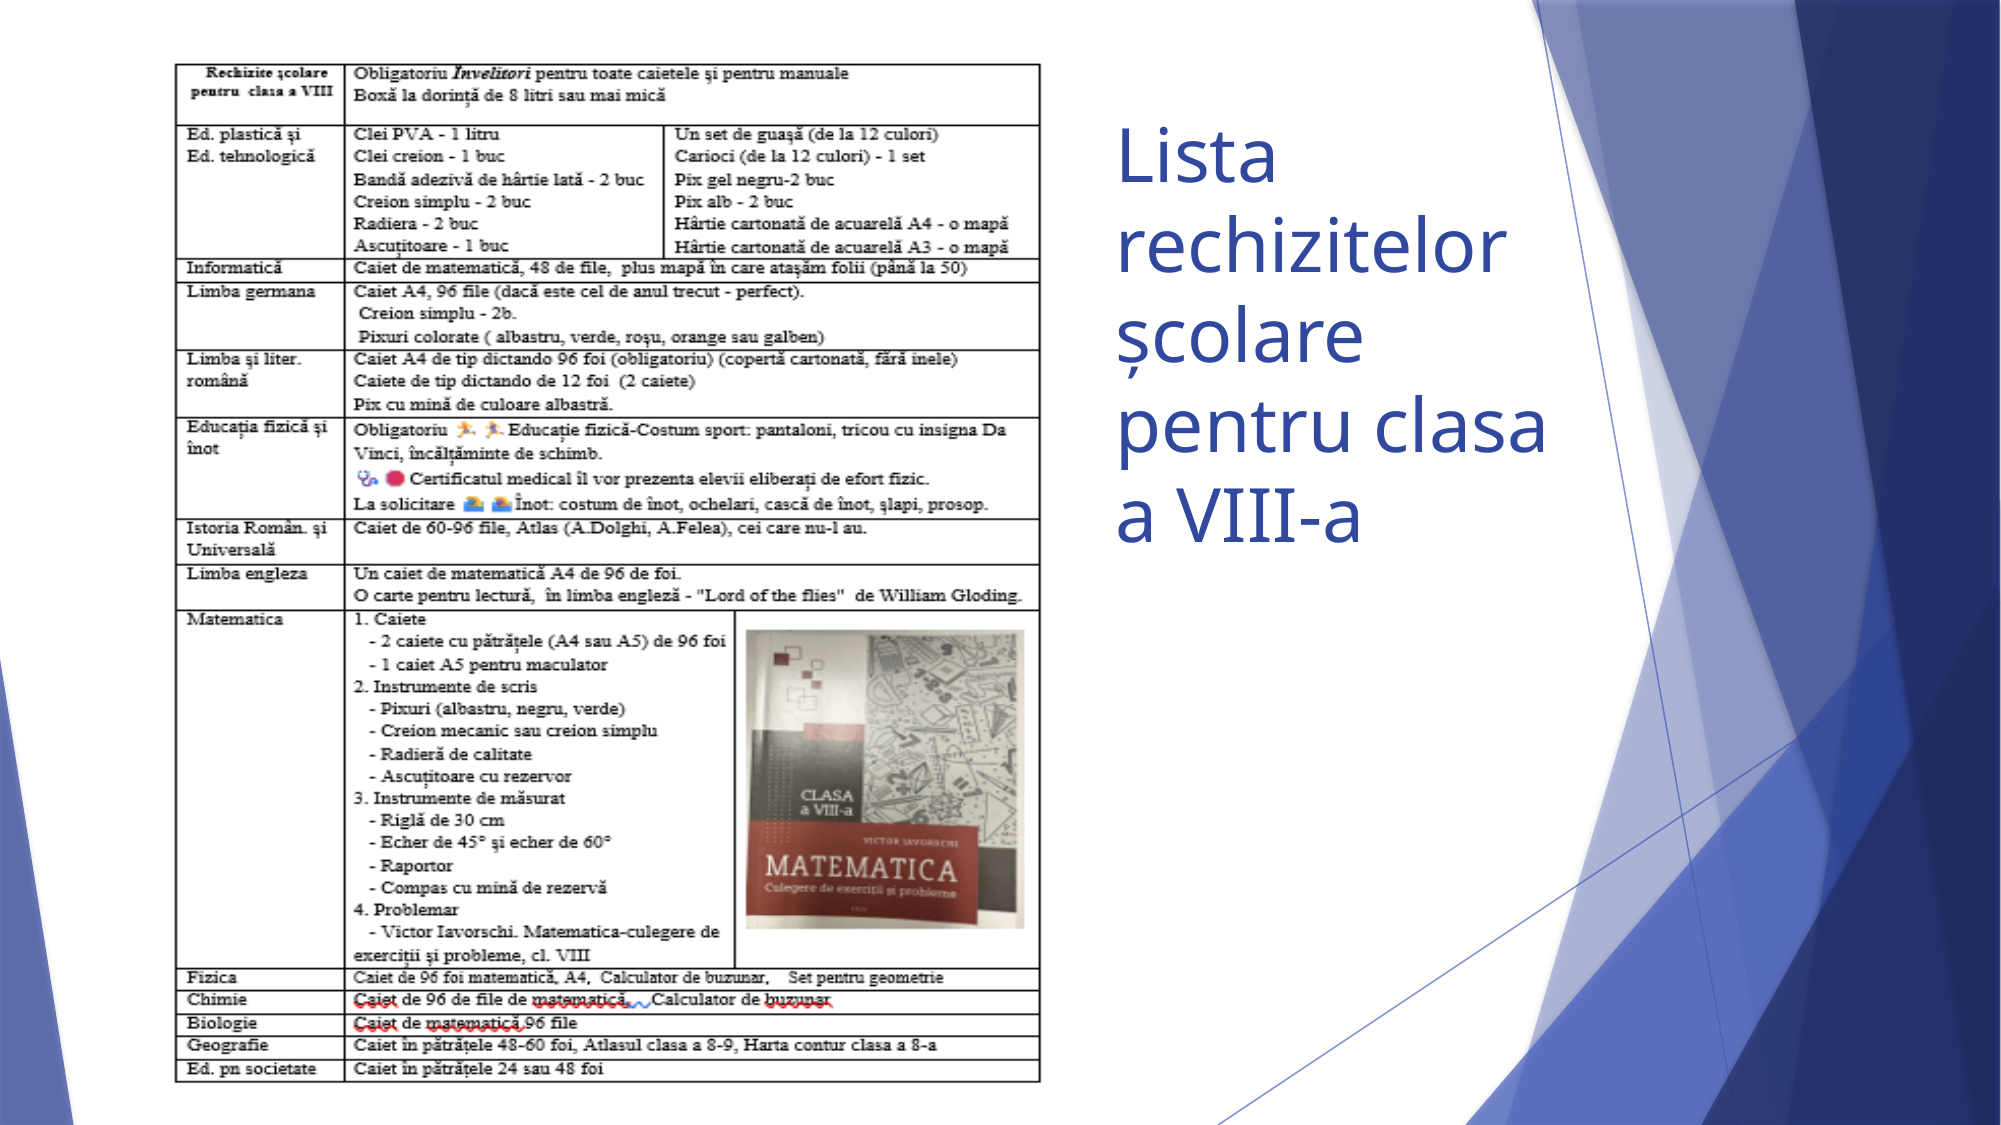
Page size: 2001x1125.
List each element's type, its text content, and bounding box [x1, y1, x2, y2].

picture [135, 3, 1102, 1122]
title Lista rechizitelor școlare pentru clasa a VIII-a [1106, 99, 1625, 961]
